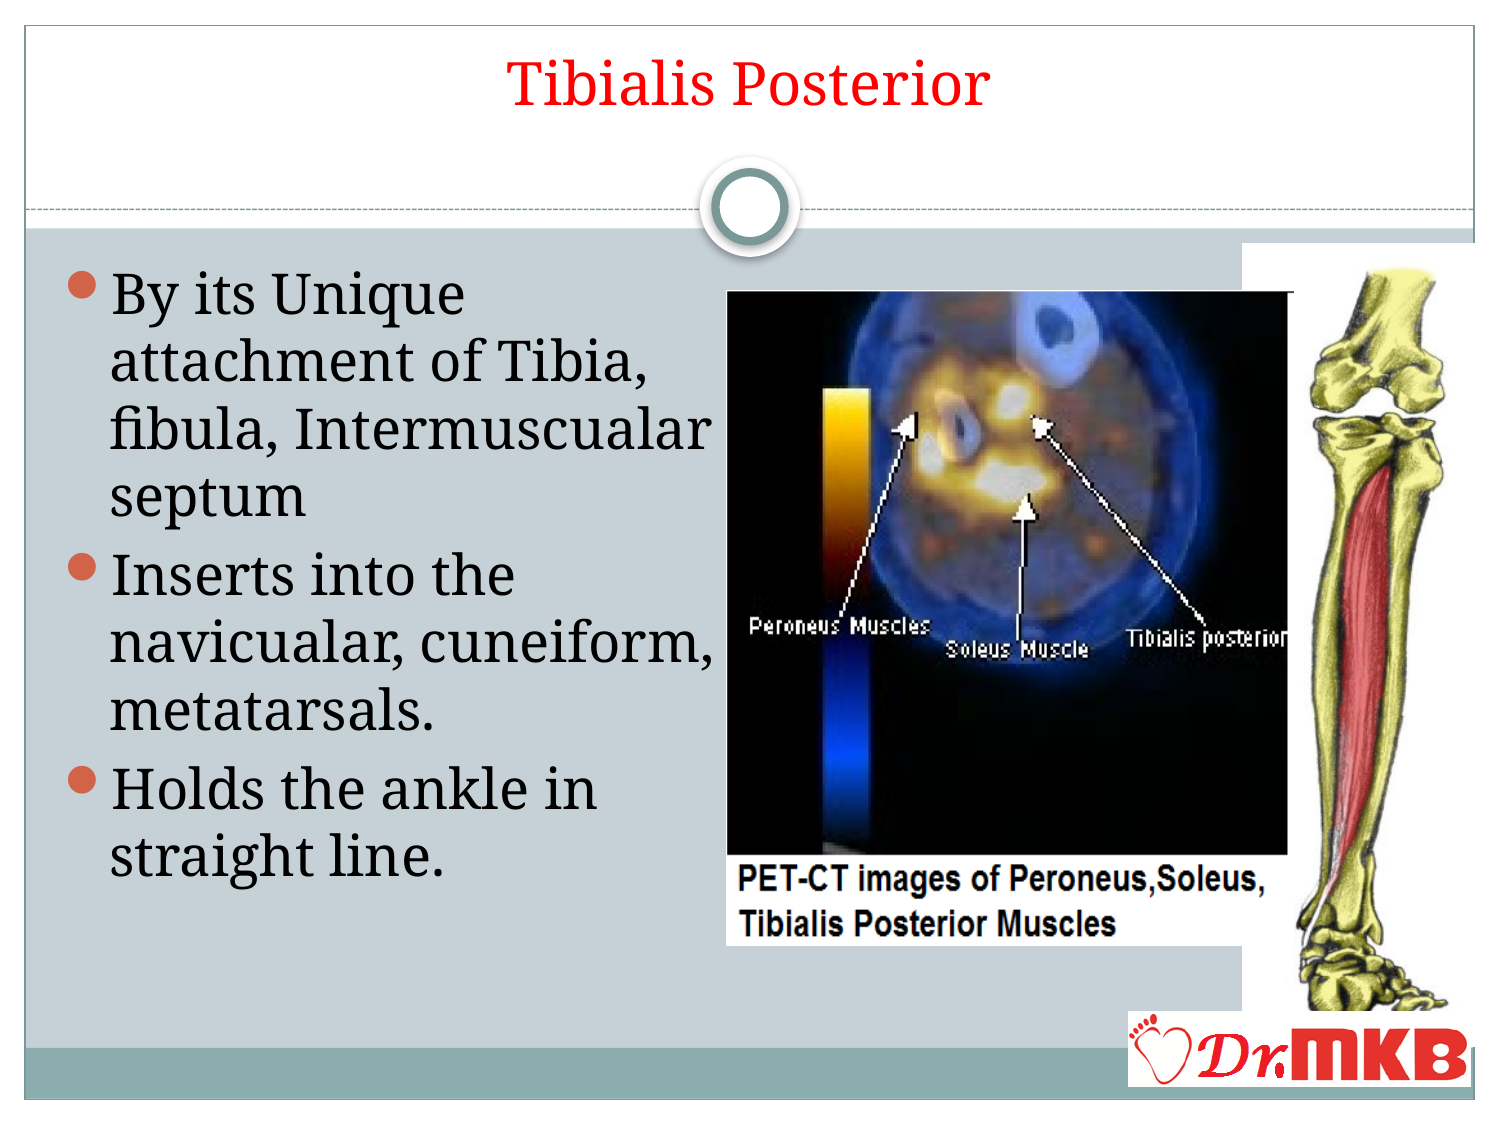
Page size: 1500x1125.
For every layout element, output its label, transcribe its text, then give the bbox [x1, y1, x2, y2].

title Tibialis Posterior [49, 37, 1450, 197]
picture [726, 243, 1500, 1088]
list By its Unique attachment of Tibia, fibula, Intermuscualar septum Inserts into the navicualar, cuneiform, metatarsals. Holds the ankle in straight line. [49, 250, 739, 1001]
